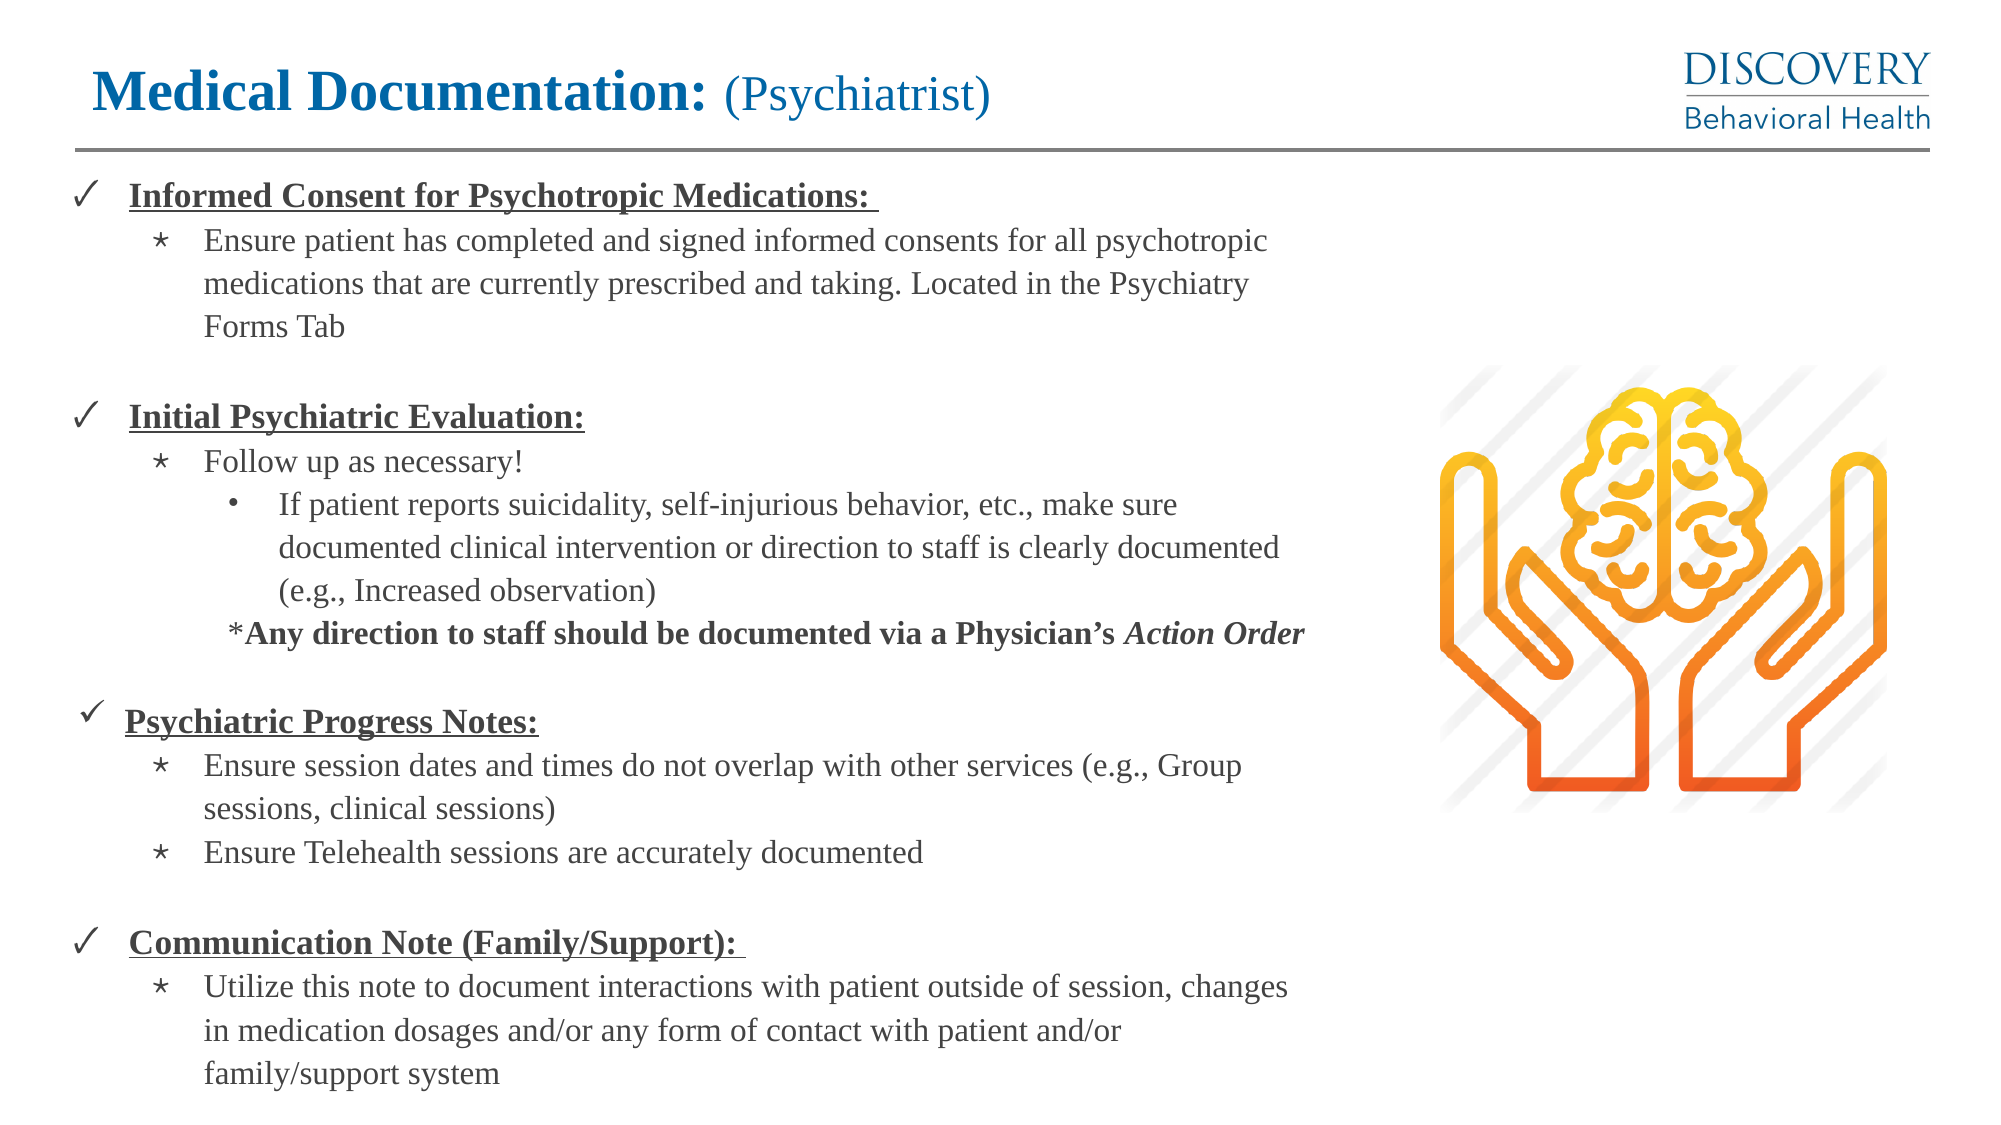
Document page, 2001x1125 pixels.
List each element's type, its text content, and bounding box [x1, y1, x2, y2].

picture [1440, 365, 1888, 813]
list Informed Consent for Psychotropic Medications: Ensure patient has completed and signed informed consents for all psychotropic medications that are currently prescribed and taking. Located in the Psychiatry Forms Tab Initial Psychiatric Evaluation: Follow up as necessary! If patient reports suicidality, self-injurious behavior, etc., make sure documented clinical intervention or direction to staff is clearly documented (e.g., Increased observation) *Any direction to staff should be documented via a Physician’s Action Order Psychiatric Progress Notes: Ensure session dates and times do not overlap with other services (e.g., Group sessions, clinical sessions) Ensure Telehealth sessions are accurately documented Communication Note (Family/Support): Utilize this note to document interactions with patient outside of session, changes in medication dosages and/or any form of contact with patient and/or family/support system [38, 161, 1334, 1125]
picture [1803, 52, 1931, 129]
title Medical Documentation: (Psychiatrist) [77, 52, 1803, 141]
